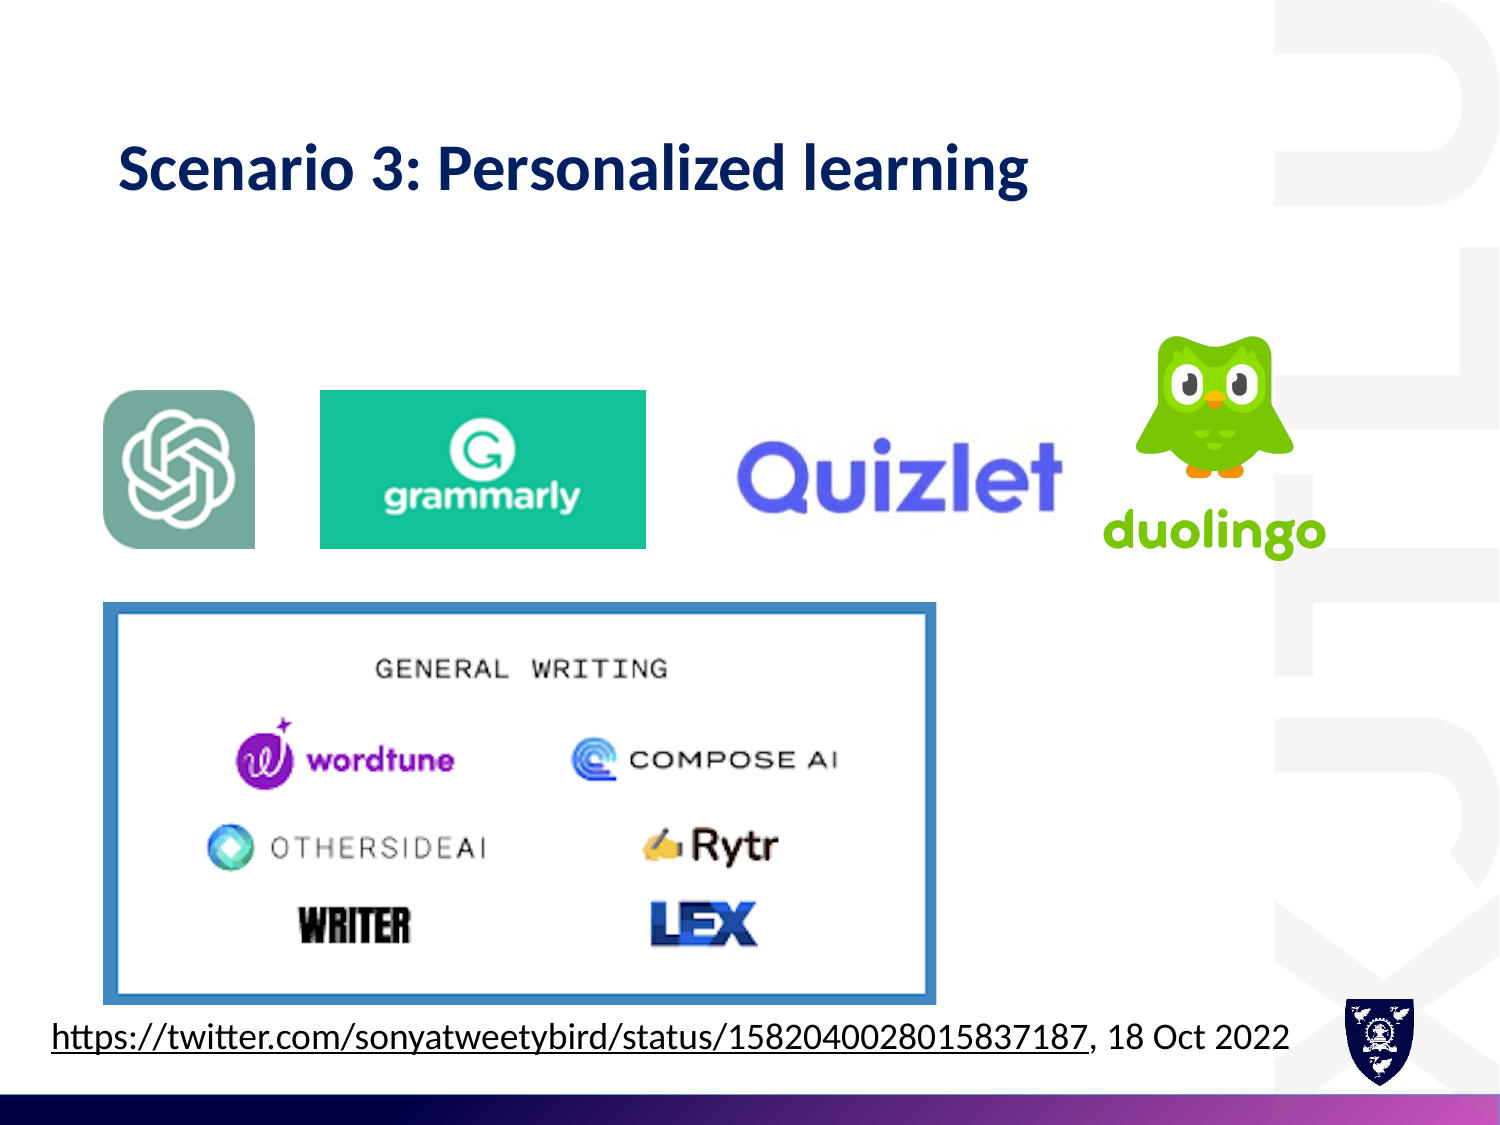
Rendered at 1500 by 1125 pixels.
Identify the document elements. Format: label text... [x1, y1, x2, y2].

picture [103, 390, 255, 550]
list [103, 601, 937, 1005]
picture [319, 390, 646, 550]
picture [710, 331, 1332, 566]
text_box https://twitter.com/sonyatweetybird/status/1582040028015837187, 18 Oct 2022 [36, 1004, 1350, 1065]
picture [1345, 999, 1414, 1086]
title Scenario 3: Personalized learning [103, 59, 1397, 278]
